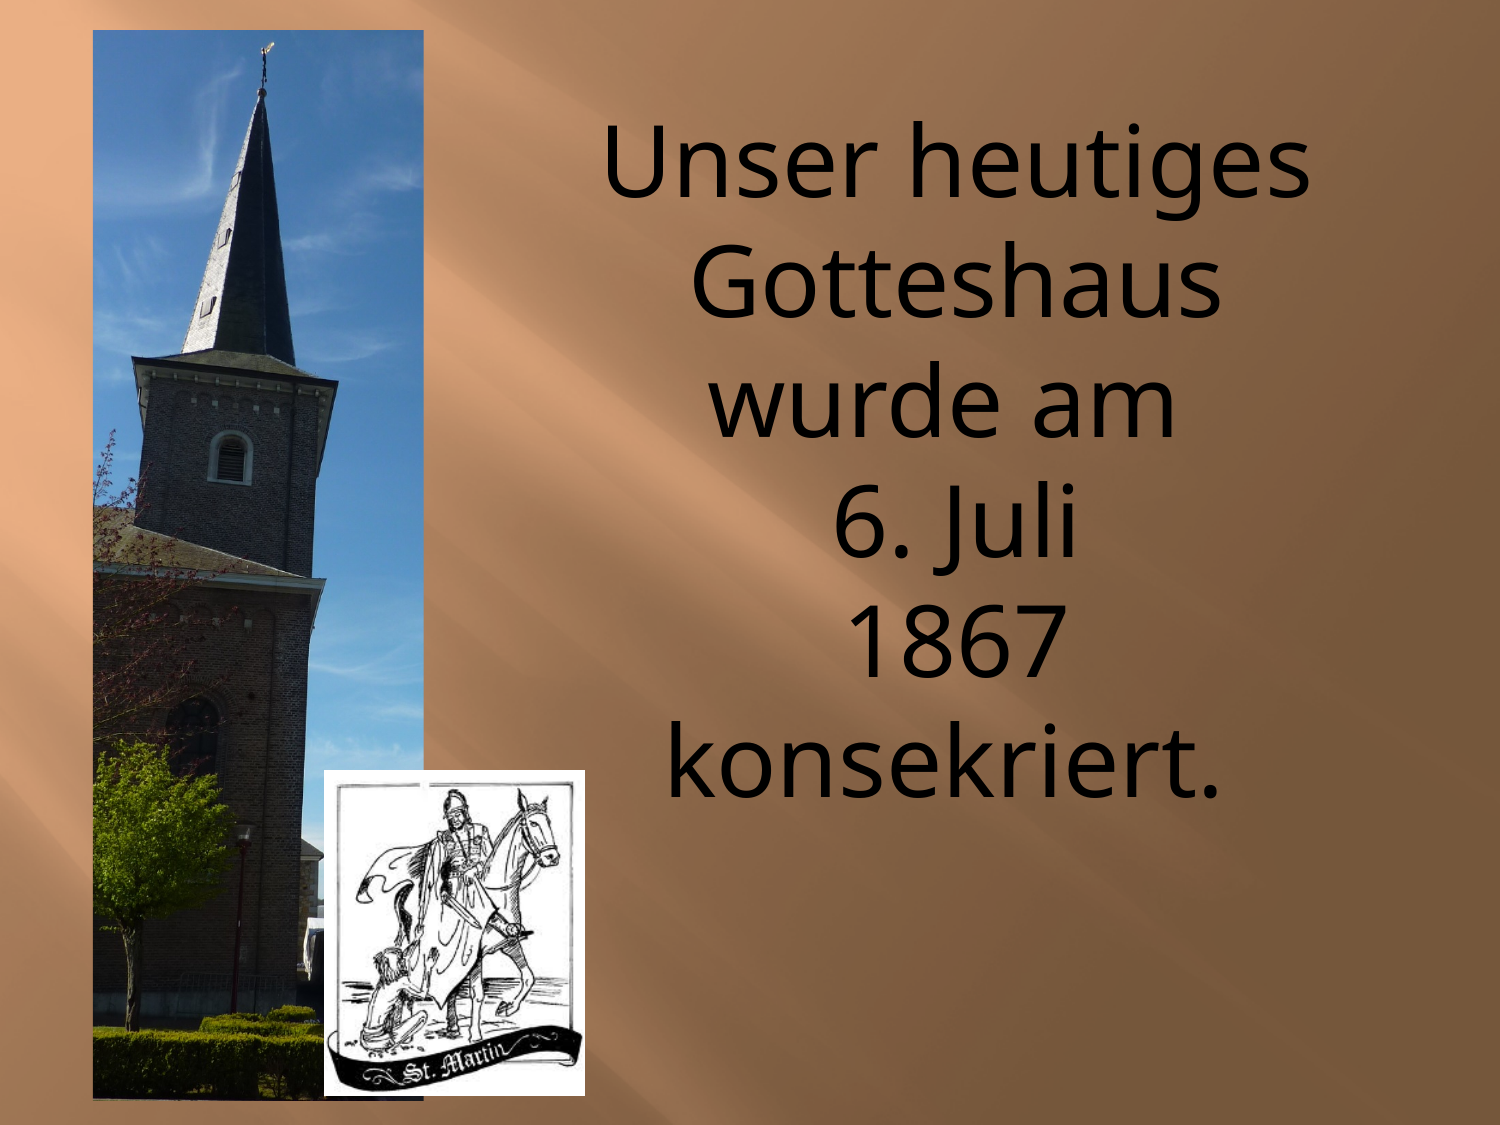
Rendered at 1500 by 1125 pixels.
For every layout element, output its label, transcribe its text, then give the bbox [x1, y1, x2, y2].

text_box Unser heutiges Gotteshaus wurde am 6. Juli 1867 konsekriert. [525, 89, 1388, 825]
picture [92, 30, 585, 1102]
